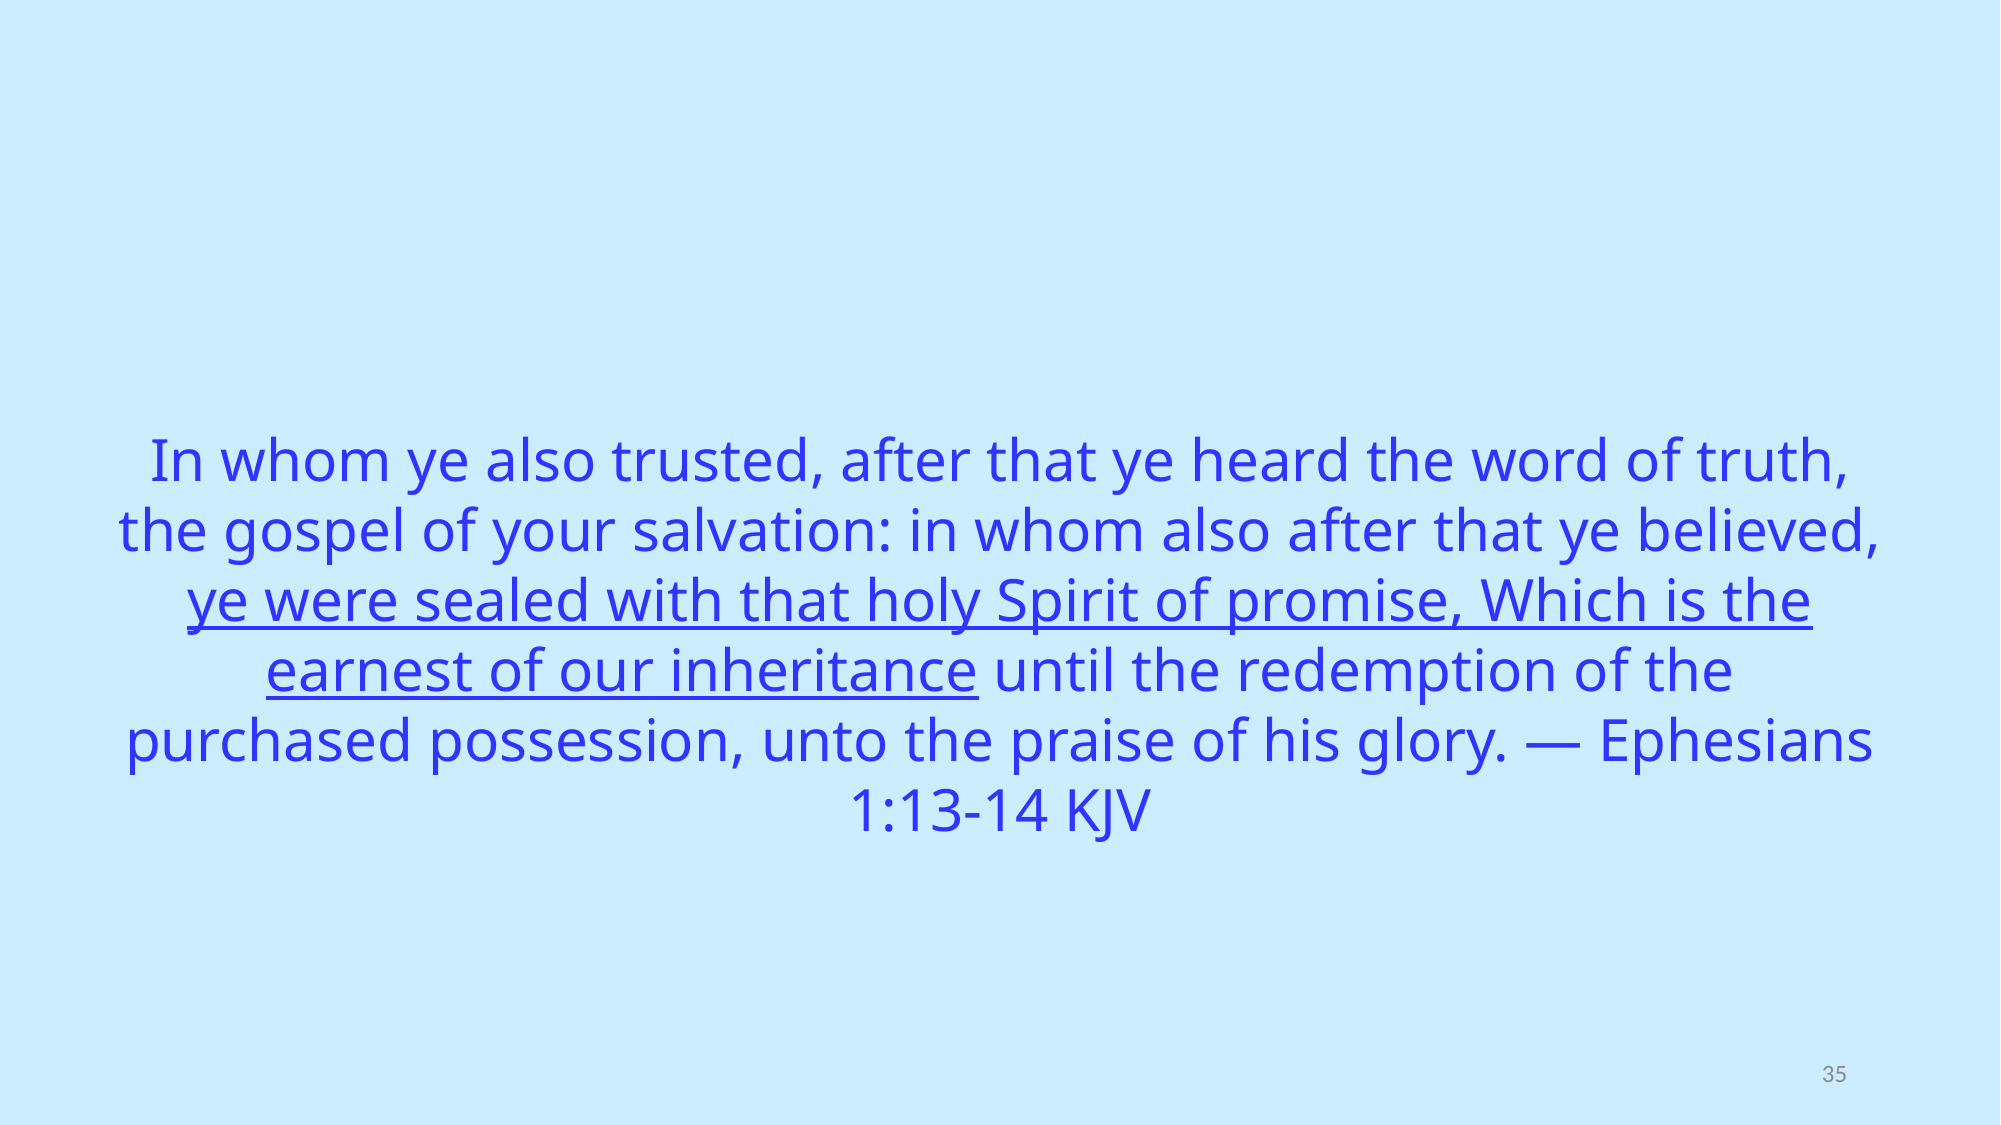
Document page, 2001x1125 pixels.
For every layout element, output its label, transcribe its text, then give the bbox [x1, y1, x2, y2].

text_box In whom ye also trusted, after that ye heard the word of truth, the gospel of your salvation: in whom also after that ye believed, ye were sealed with that holy Spirit of promise, Which is the earnest of our inheritance until the redemption of the purchased possession, unto the praise of his glory. — Ephesians 1:13-14 KJV [101, 415, 1899, 851]
slide_number 35 [1412, 1042, 1863, 1103]
